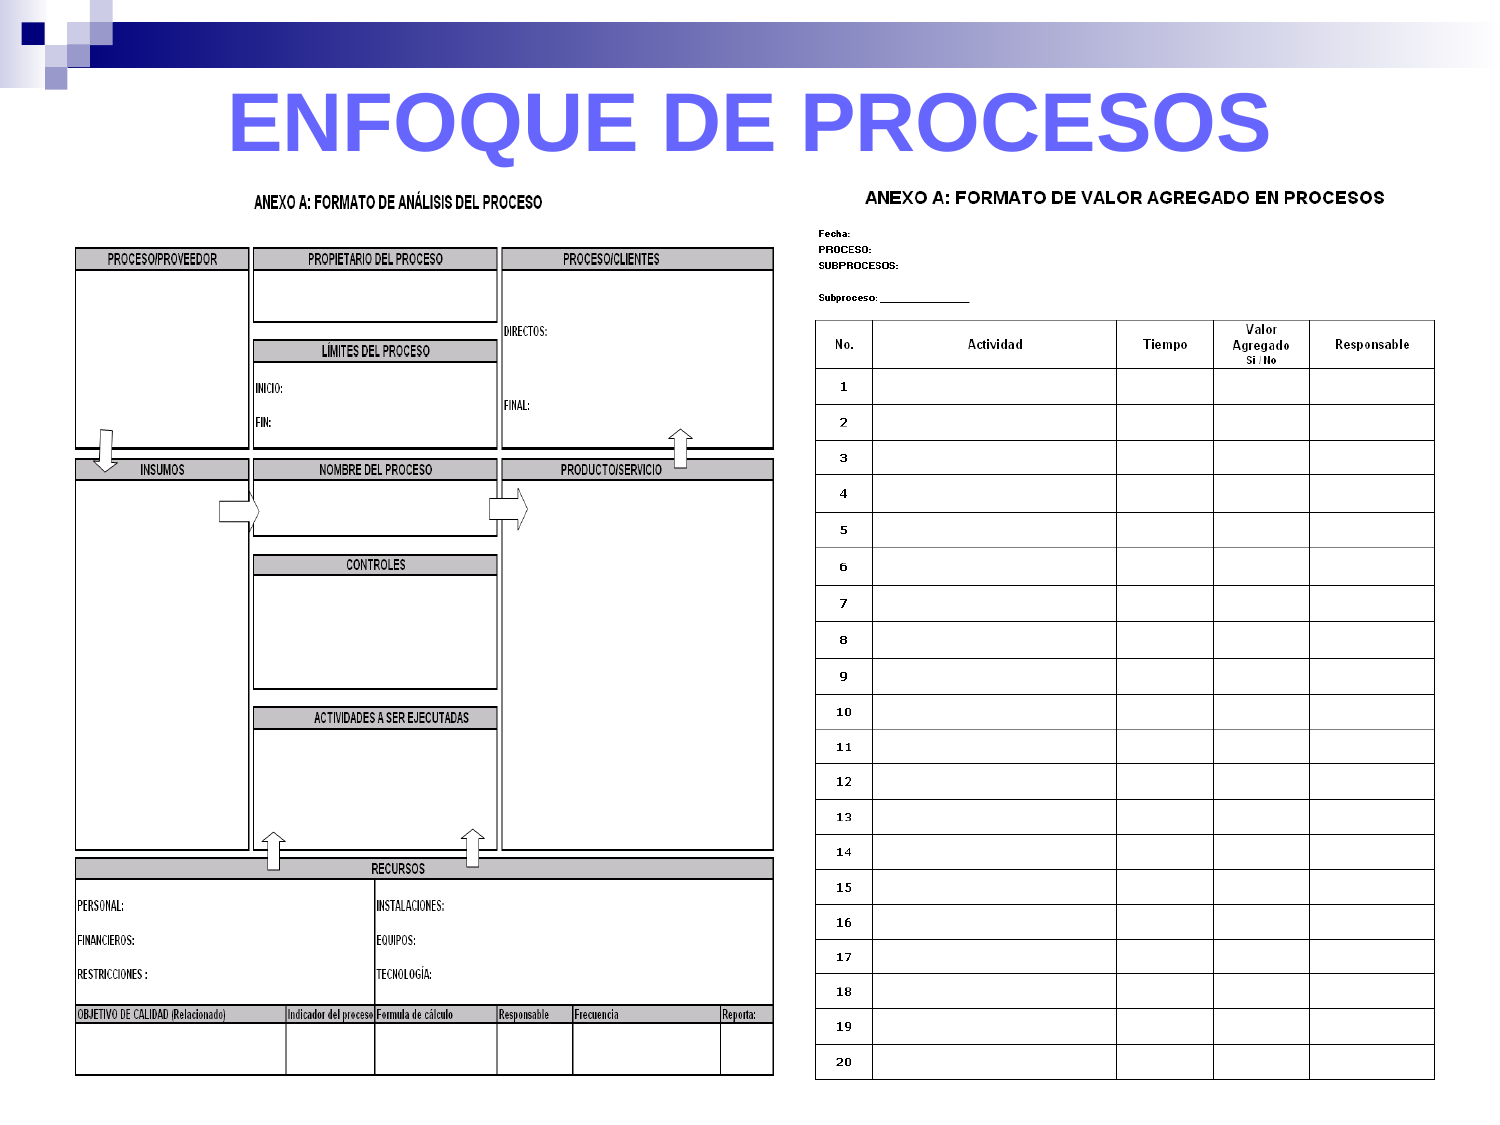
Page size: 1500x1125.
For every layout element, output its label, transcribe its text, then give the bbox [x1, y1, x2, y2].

title ENFOQUE DE PROCESOS [74, 74, 1426, 162]
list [64, 172, 786, 1095]
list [796, 184, 1460, 1095]
